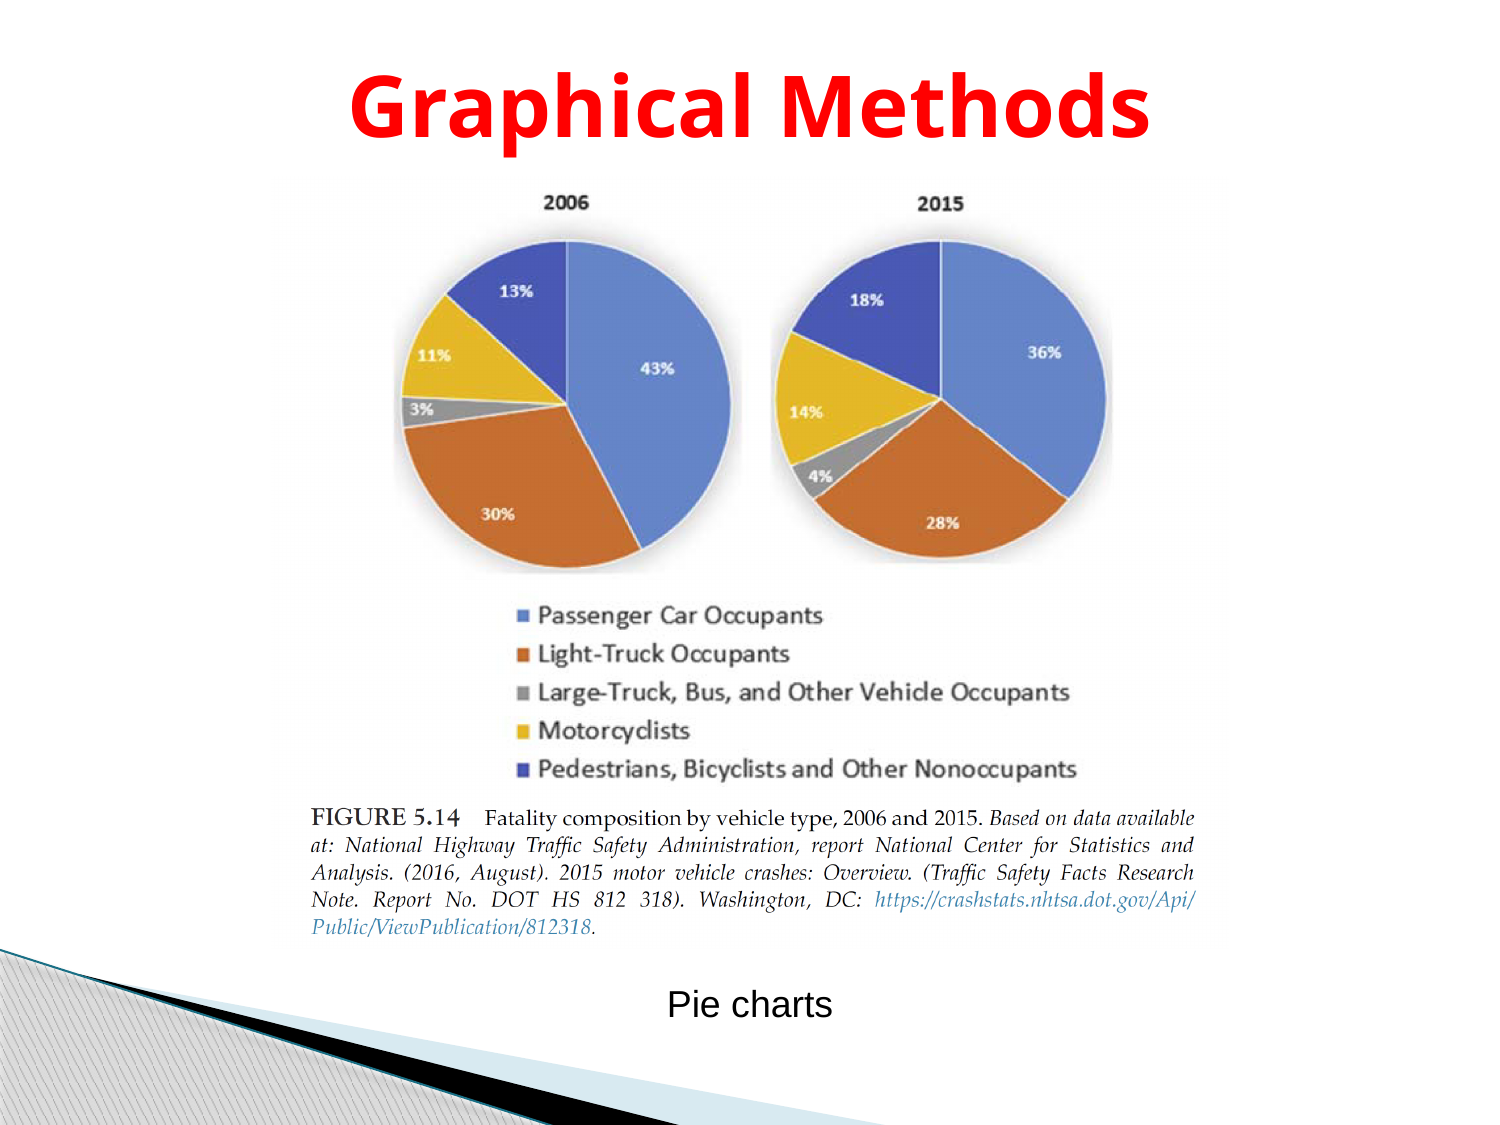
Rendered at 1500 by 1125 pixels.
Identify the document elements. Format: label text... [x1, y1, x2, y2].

text_box Graphical Methods [74, 45, 1425, 233]
picture [270, 176, 1229, 949]
text_box Pie charts [469, 972, 1031, 1032]
